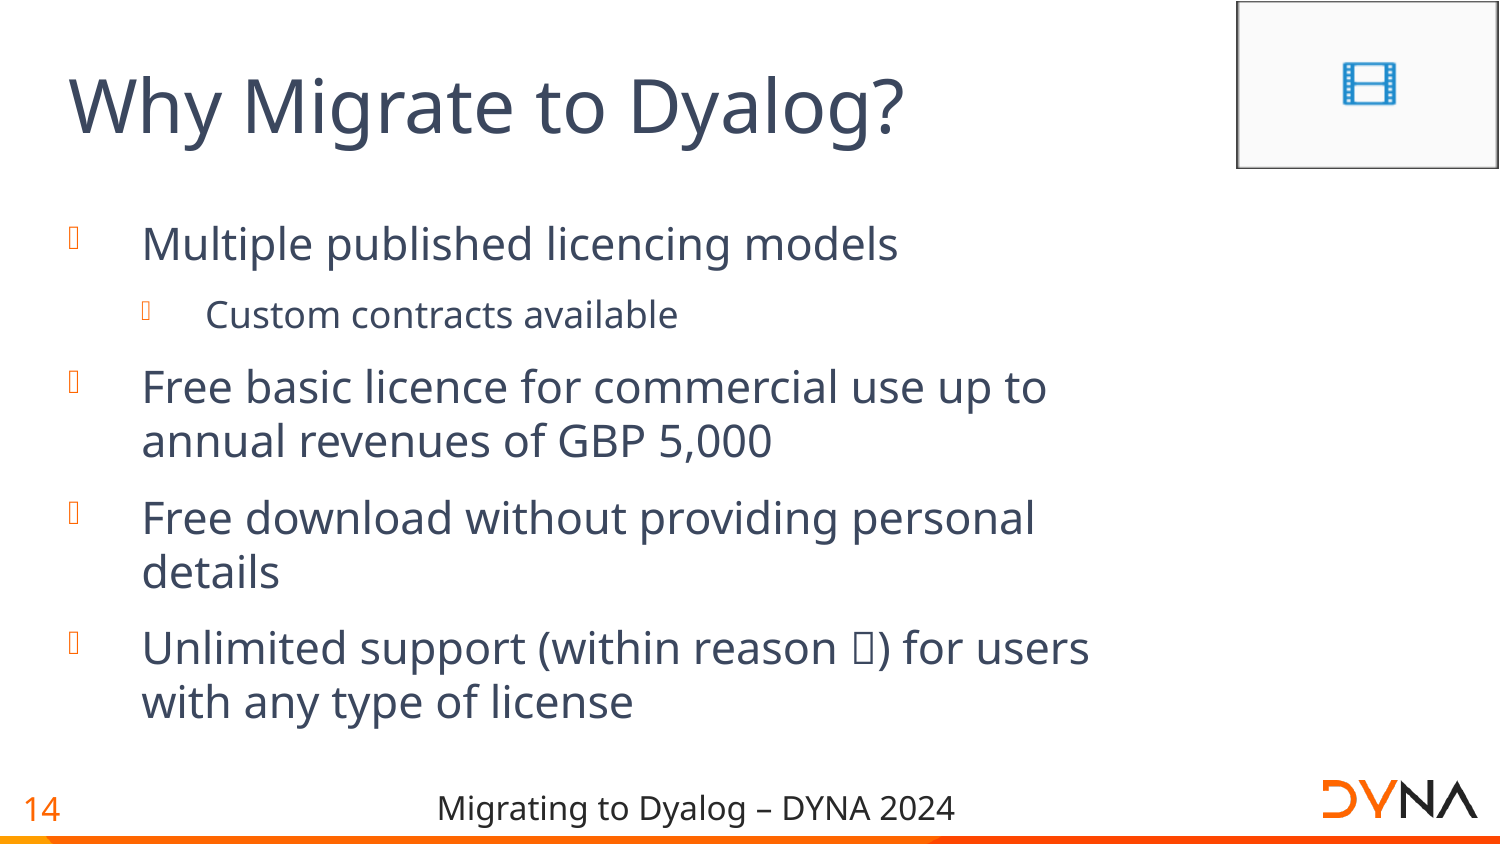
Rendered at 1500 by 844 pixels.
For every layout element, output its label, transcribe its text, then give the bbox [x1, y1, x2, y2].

picture [0, 836, 1500, 844]
picture [1323, 780, 1478, 818]
title Why Migrate to Dyalog? [53, 43, 1209, 157]
list Multiple published licencing models Custom contracts available Free basic licence for commercial use up to annual revenues of GBP 5,000 Free download without providing personal details Unlimited support (within reason ) for users with any type of license [53, 207, 1146, 740]
